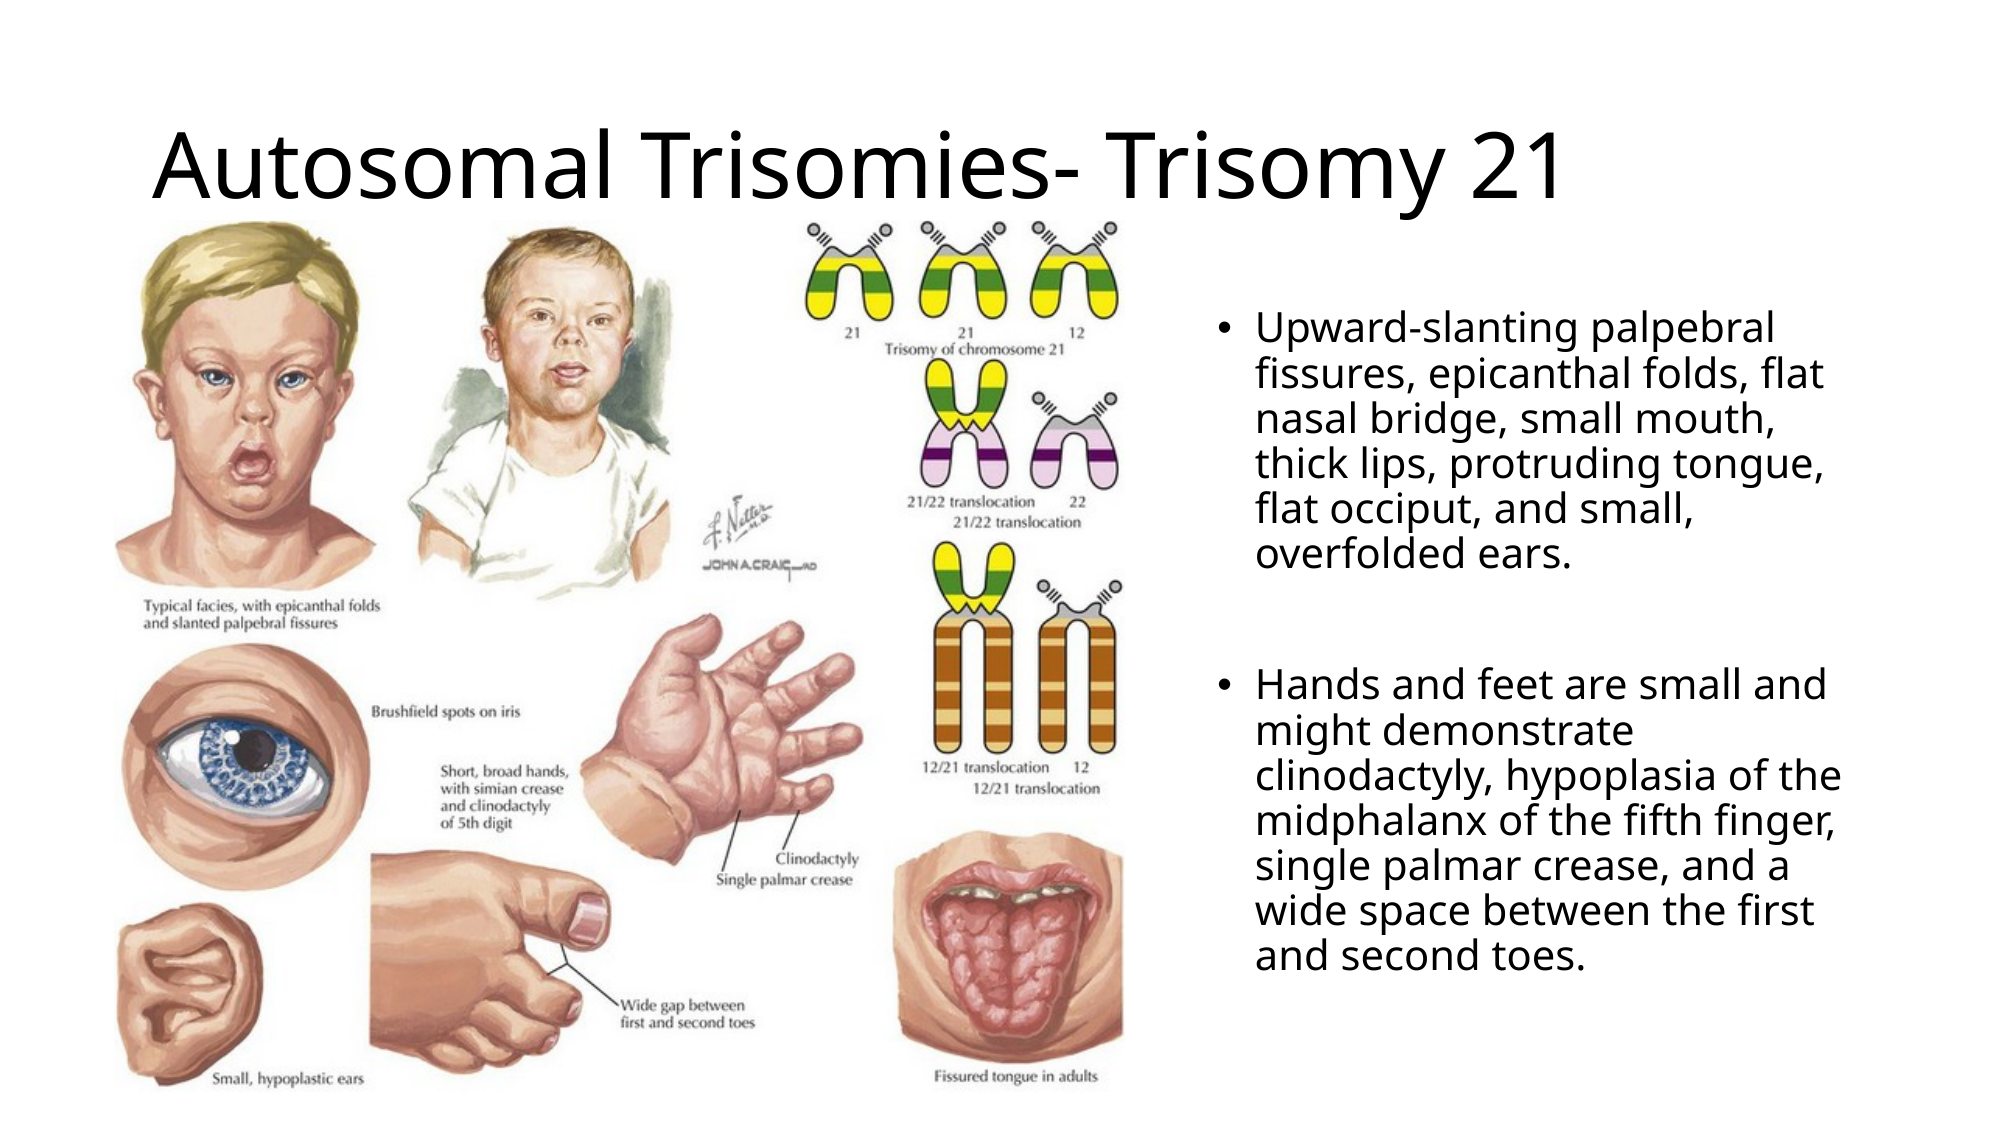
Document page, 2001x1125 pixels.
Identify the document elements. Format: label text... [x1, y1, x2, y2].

picture [114, 220, 1125, 1093]
list Upward-slanting palpebral fissures, epicanthal folds, flat nasal bridge, small mouth, thick lips, protruding tongue, flat occiput, and small, overfolded ears. Hands and feet are small and might demonstrate clinodactyly, hypoplasia of the midphalanx of the fifth finger, single palmar crease, and a wide space between the first and second toes. [1202, 299, 1863, 1066]
title Autosomal Trisomies- Trisomy 21 [137, 59, 1863, 278]
